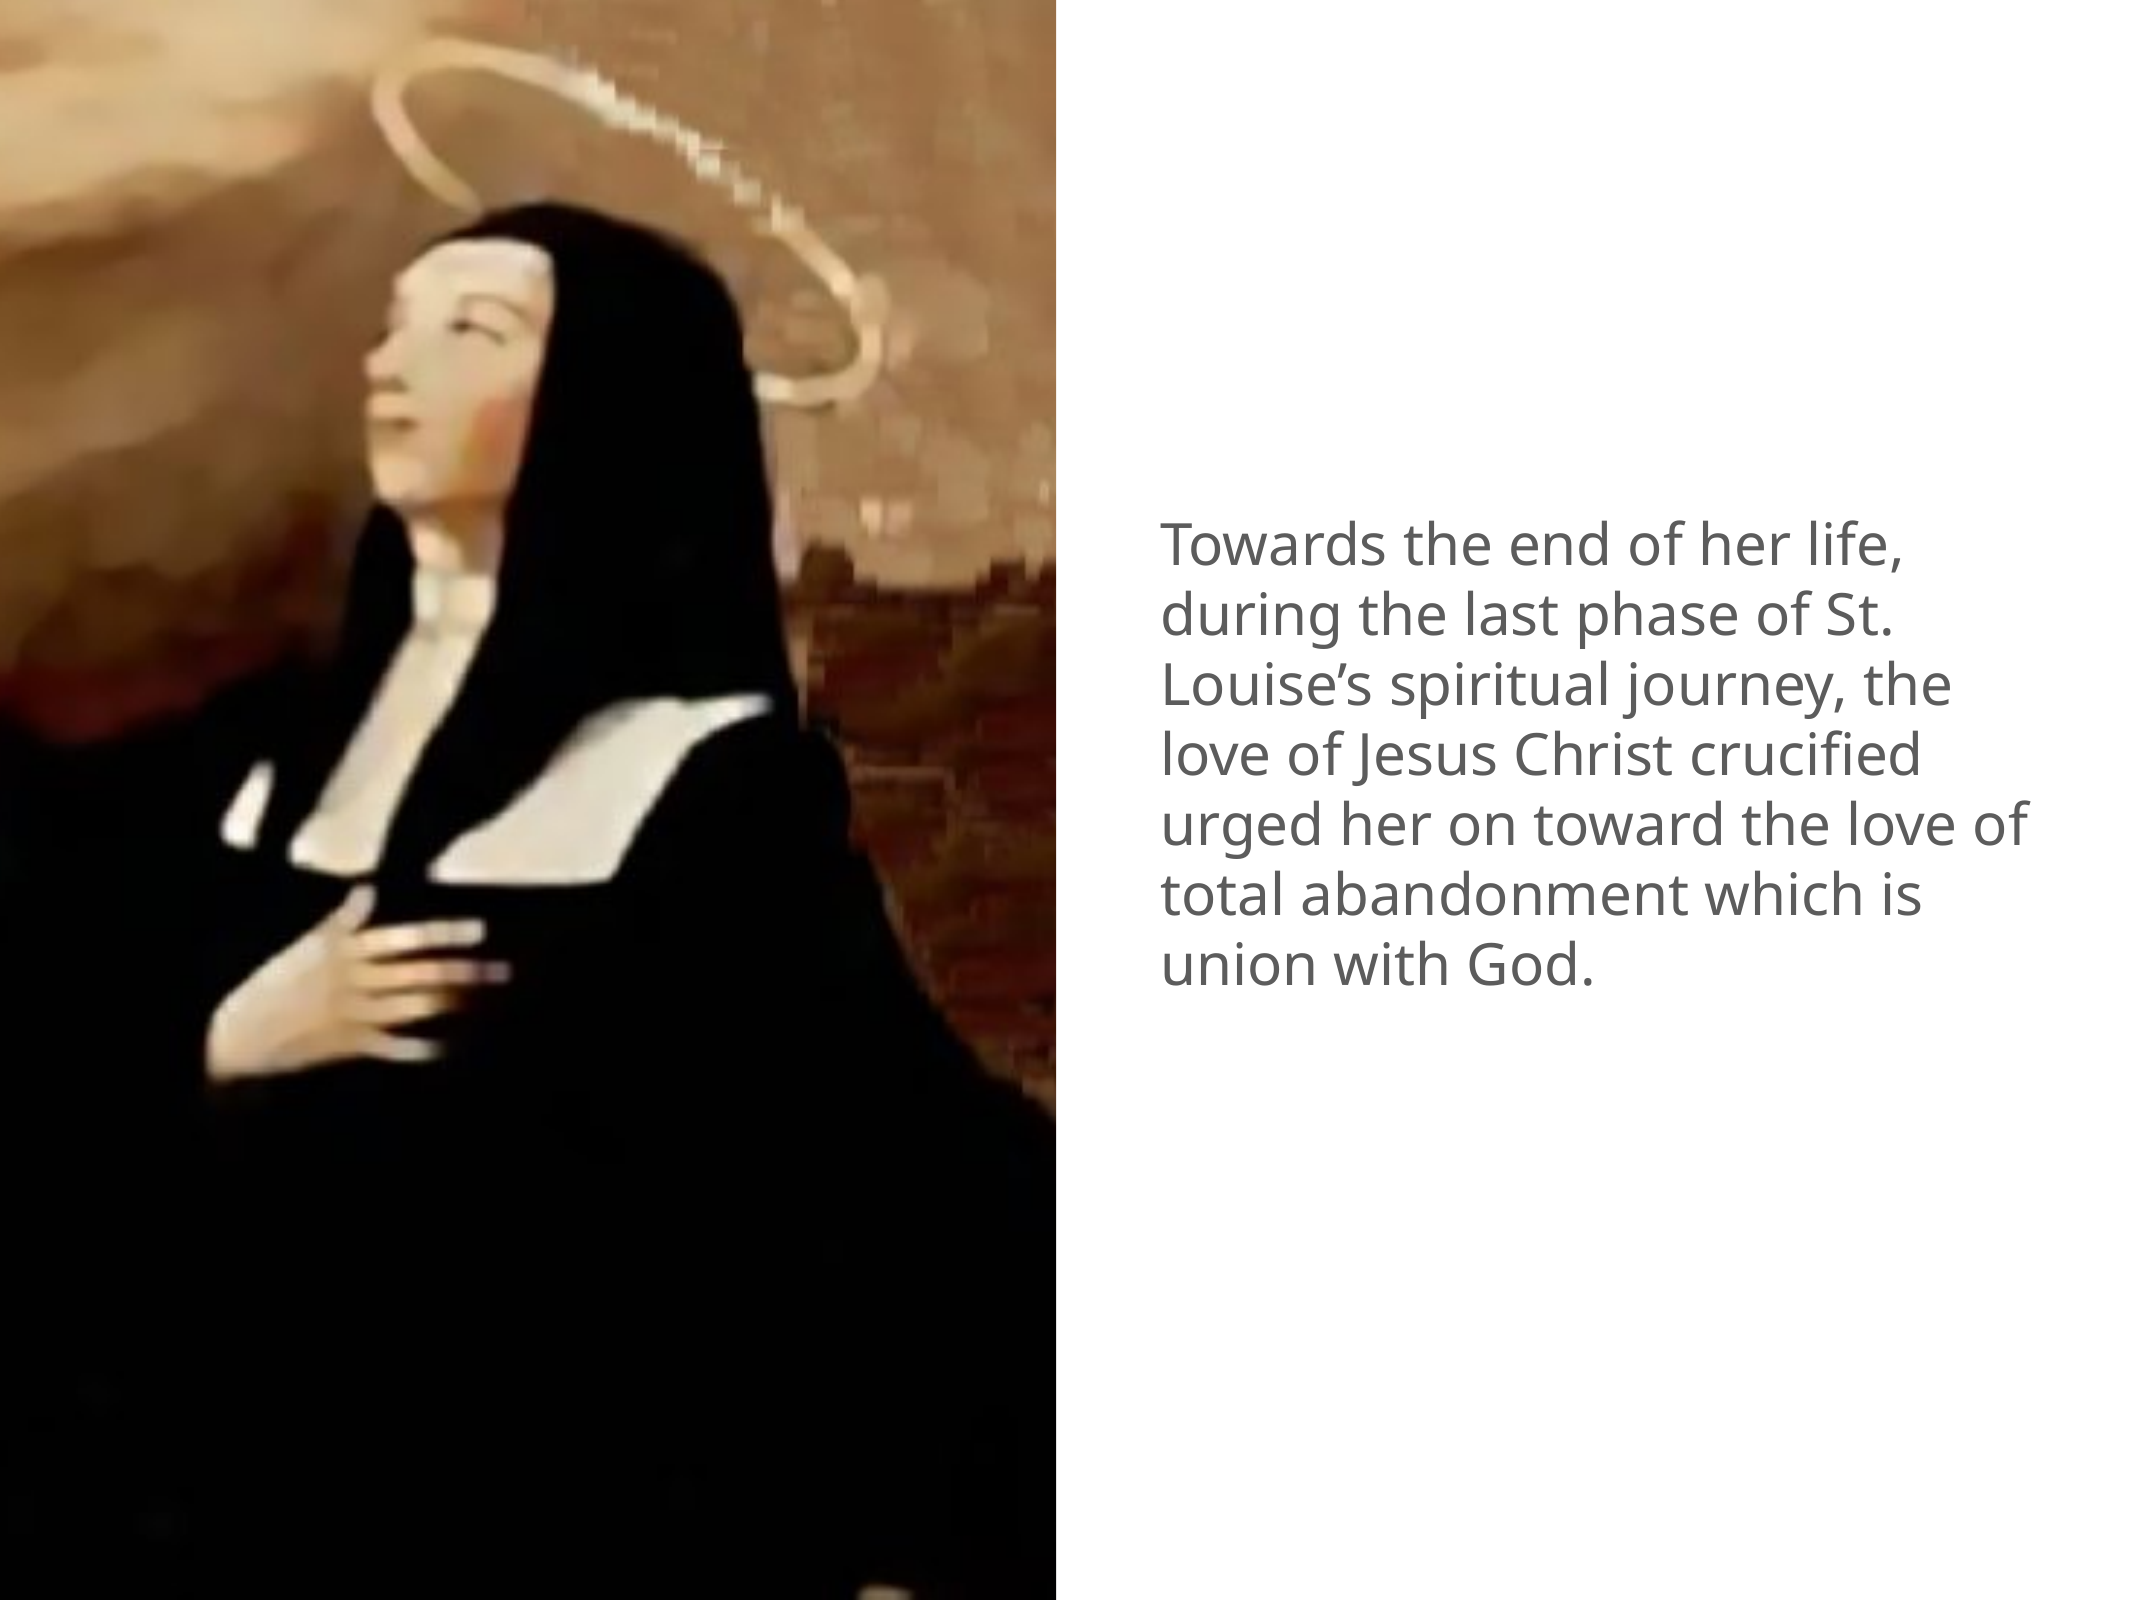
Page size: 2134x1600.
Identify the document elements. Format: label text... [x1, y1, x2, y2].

picture [0, 0, 1057, 1600]
list Towards the end of her life, during the last phase of St. Louise’s spiritual journey, the love of Jesus Christ crucified urged her on toward the love of total abandonment which is union with God. [1151, 22, 2038, 1482]
